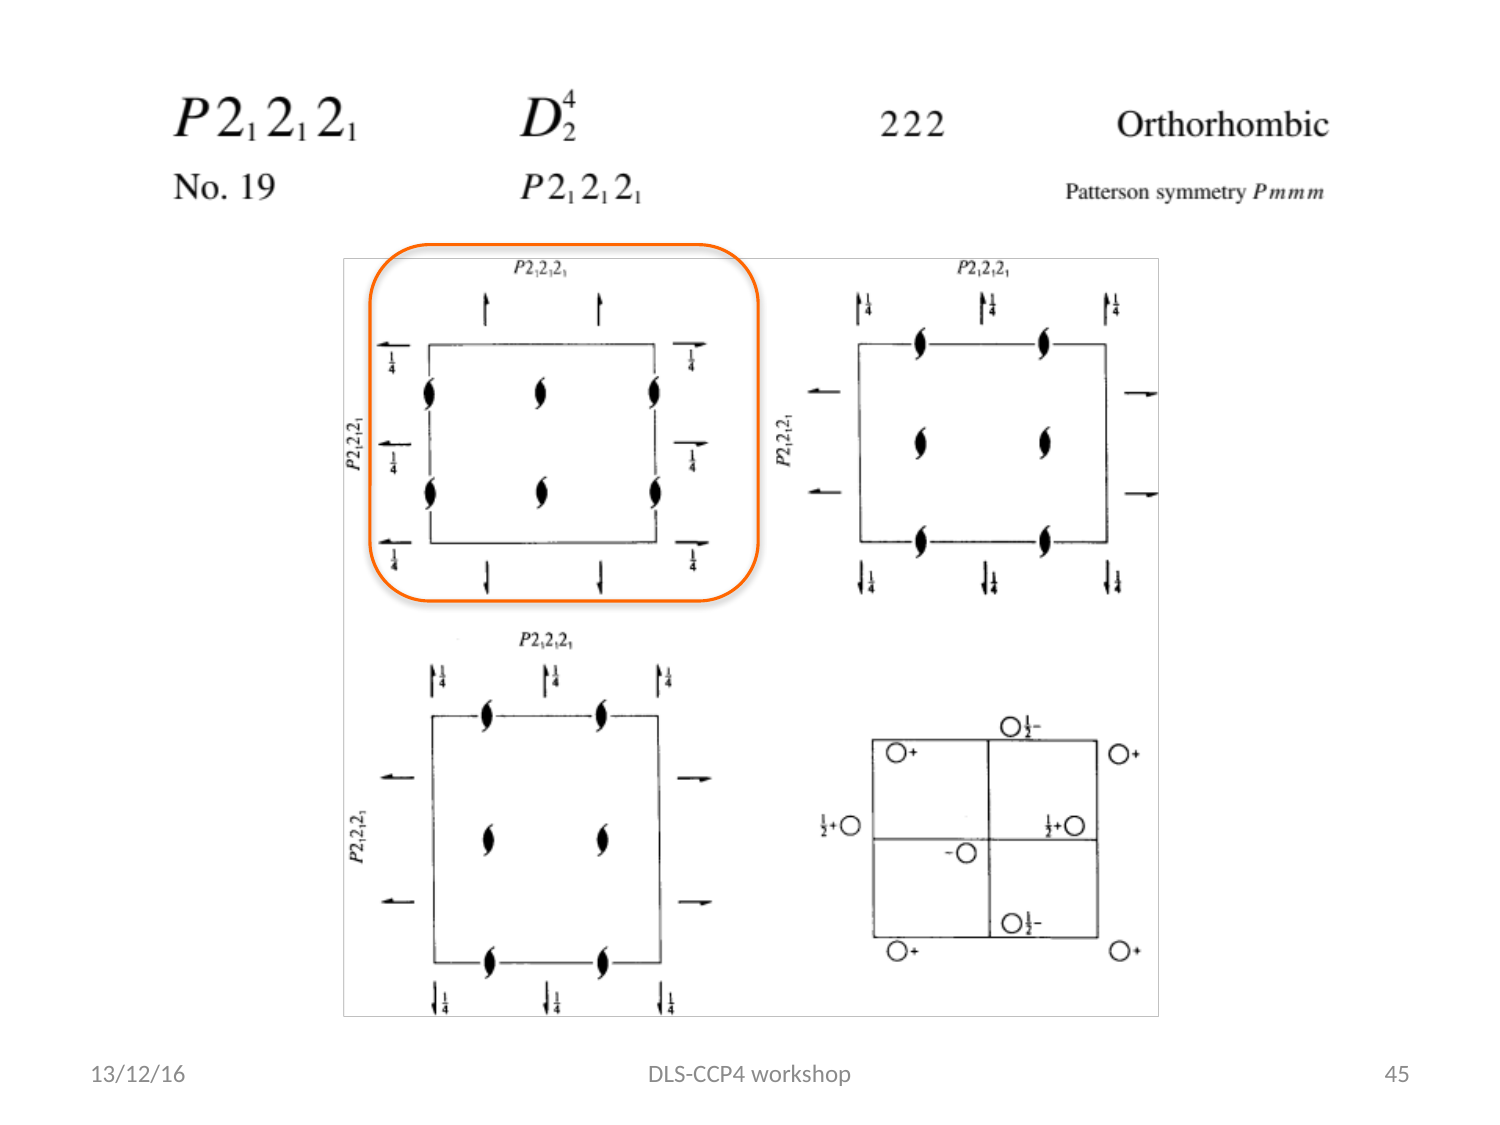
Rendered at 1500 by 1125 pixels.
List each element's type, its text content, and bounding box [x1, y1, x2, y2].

slide_number 45 [1074, 1042, 1425, 1103]
footer DLS-CCP4 workshop [512, 1058, 988, 1103]
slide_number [75, 1042, 425, 1103]
picture [120, 72, 1380, 1051]
